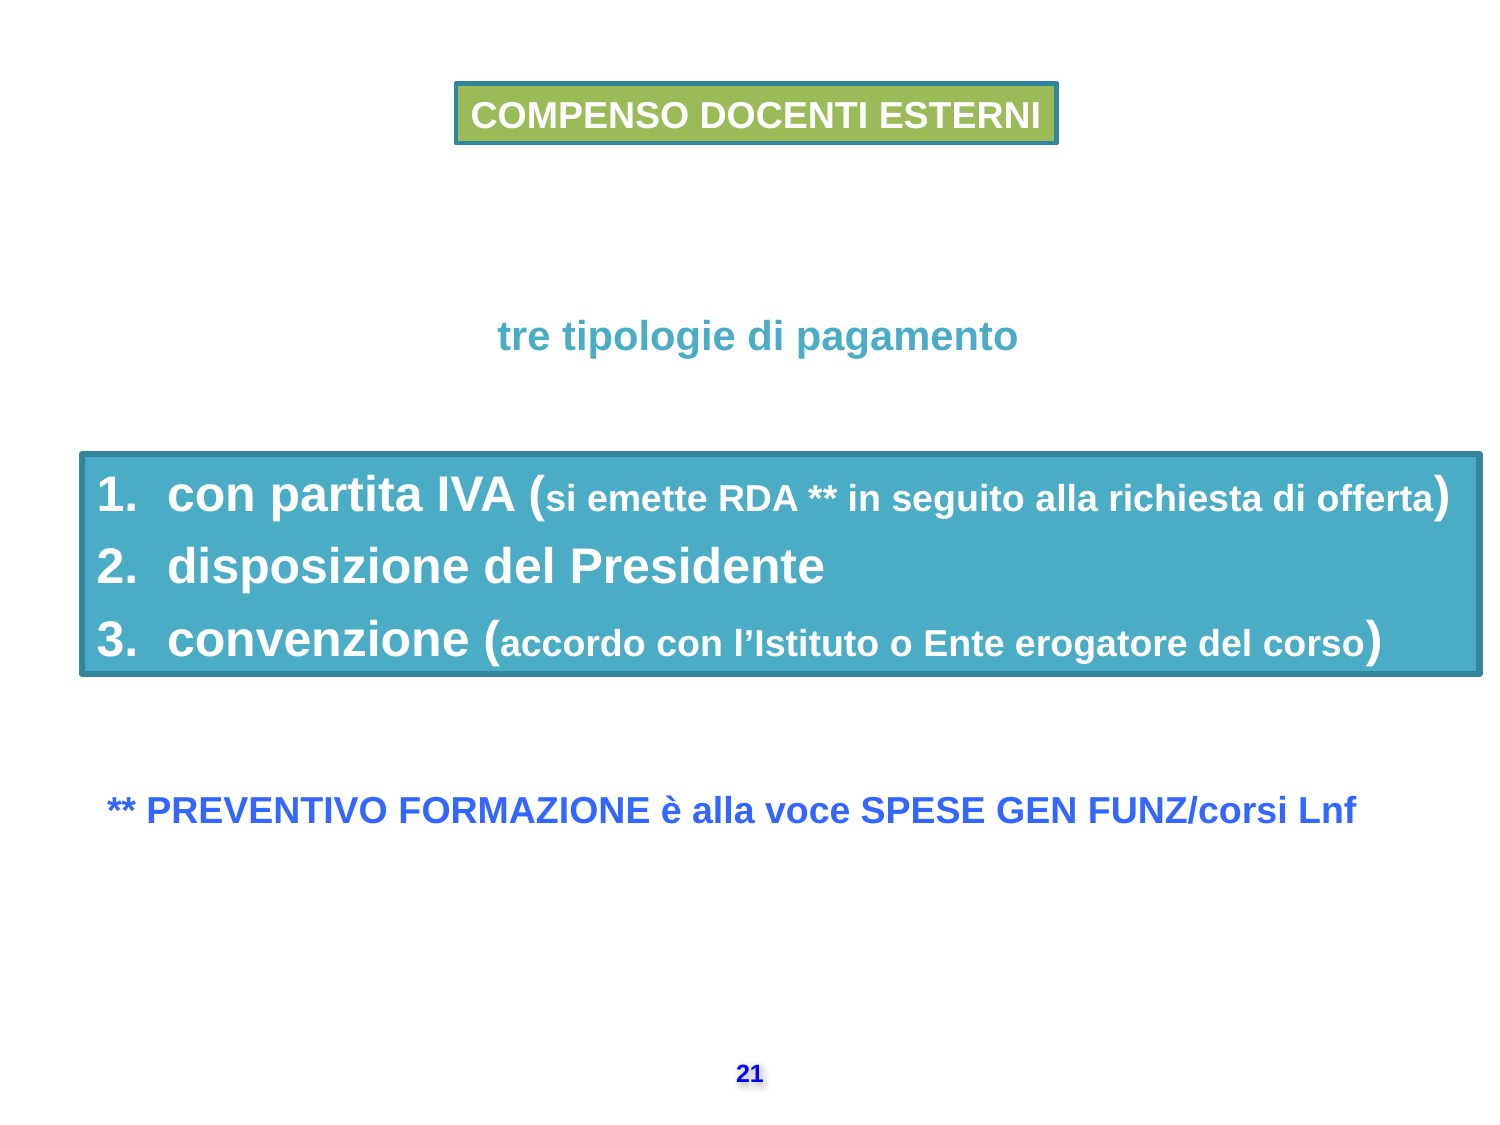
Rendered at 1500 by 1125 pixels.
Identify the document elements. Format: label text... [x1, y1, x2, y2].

text_box COMPENSO DOCENTI ESTERNI [455, 83, 1057, 143]
text_box ** PREVENTIVO FORMAZIONE è alla voce SPESE GEN FUNZ/corsi Lnf [92, 779, 1432, 839]
slide_number 20 [699, 1042, 800, 1103]
text_box con partita IVA (si emette RDA ** in seguito alla richiesta di offerta) disposizione del Presidente convenzione (accordo con l’Istituto o Ente erogatore del corso) [81, 454, 1480, 674]
text_box tre tipologie di pagamento [482, 301, 1034, 367]
